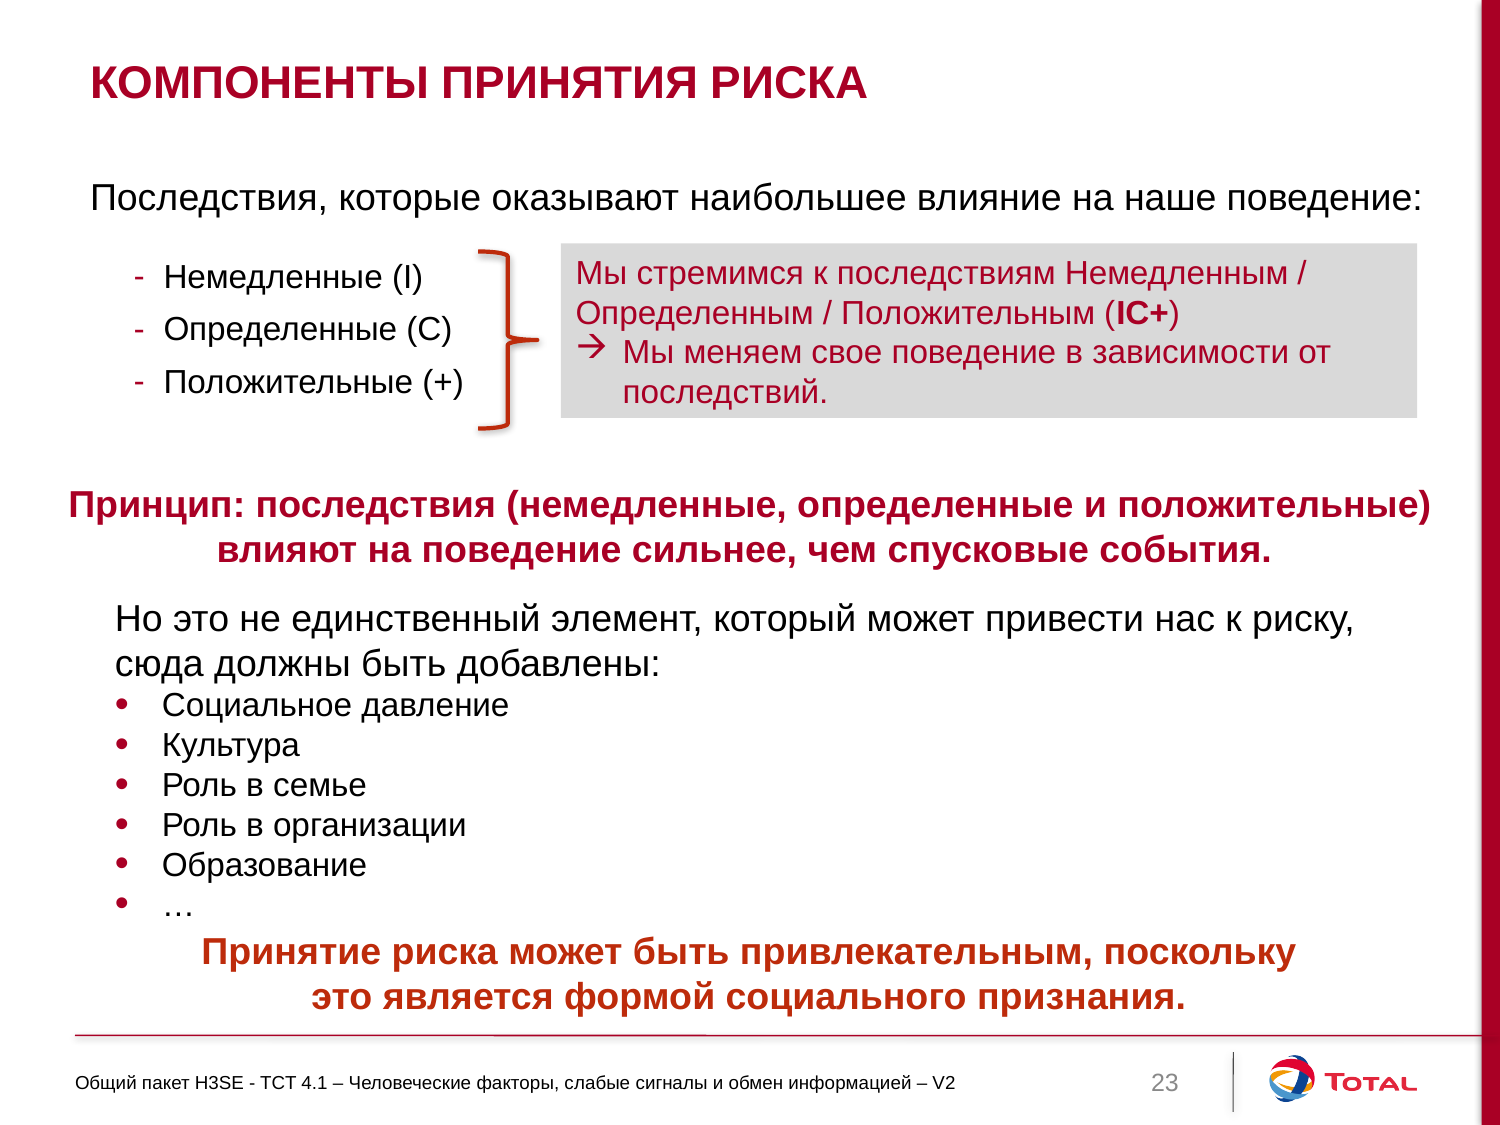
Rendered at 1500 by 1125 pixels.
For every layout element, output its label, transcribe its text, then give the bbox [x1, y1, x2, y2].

footer Общий пакет H3SE - TCT 4.1 – Человеческие факторы, слабые сигналы и обмен информацией – V2 [75, 1051, 988, 1112]
text_box Но это не единственный элемент, который может привести нас к риску, сюда должны быть добавлены: Социальное давление Культура Роль в семье Роль в организации Образование … [100, 586, 1424, 931]
title Компоненты принятия риска [75, 45, 1424, 150]
list Последствия, которые оказывают наибольшее влияние на наше поведение: Немедленные (I) Определенные (C) Положительные (+) [75, 165, 1461, 473]
text_box [478, 249, 540, 431]
text_box Мы стремимся к последствиям Немедленным / Определенным / Положительным (IC+) Мы меняем свое поведение в зависимости от последствий. [560, 243, 1418, 418]
text_box Принцип: последствия (немедленные, определенные и положительные) влияют на поведение сильнее, чем спусковые события. [41, 472, 1459, 578]
text_box Принятие риска может быть привлекательным, поскольку это является формой социального признания. [151, 919, 1348, 1025]
picture [1260, 1045, 1426, 1112]
slide_number 23 [1074, 1051, 1194, 1112]
